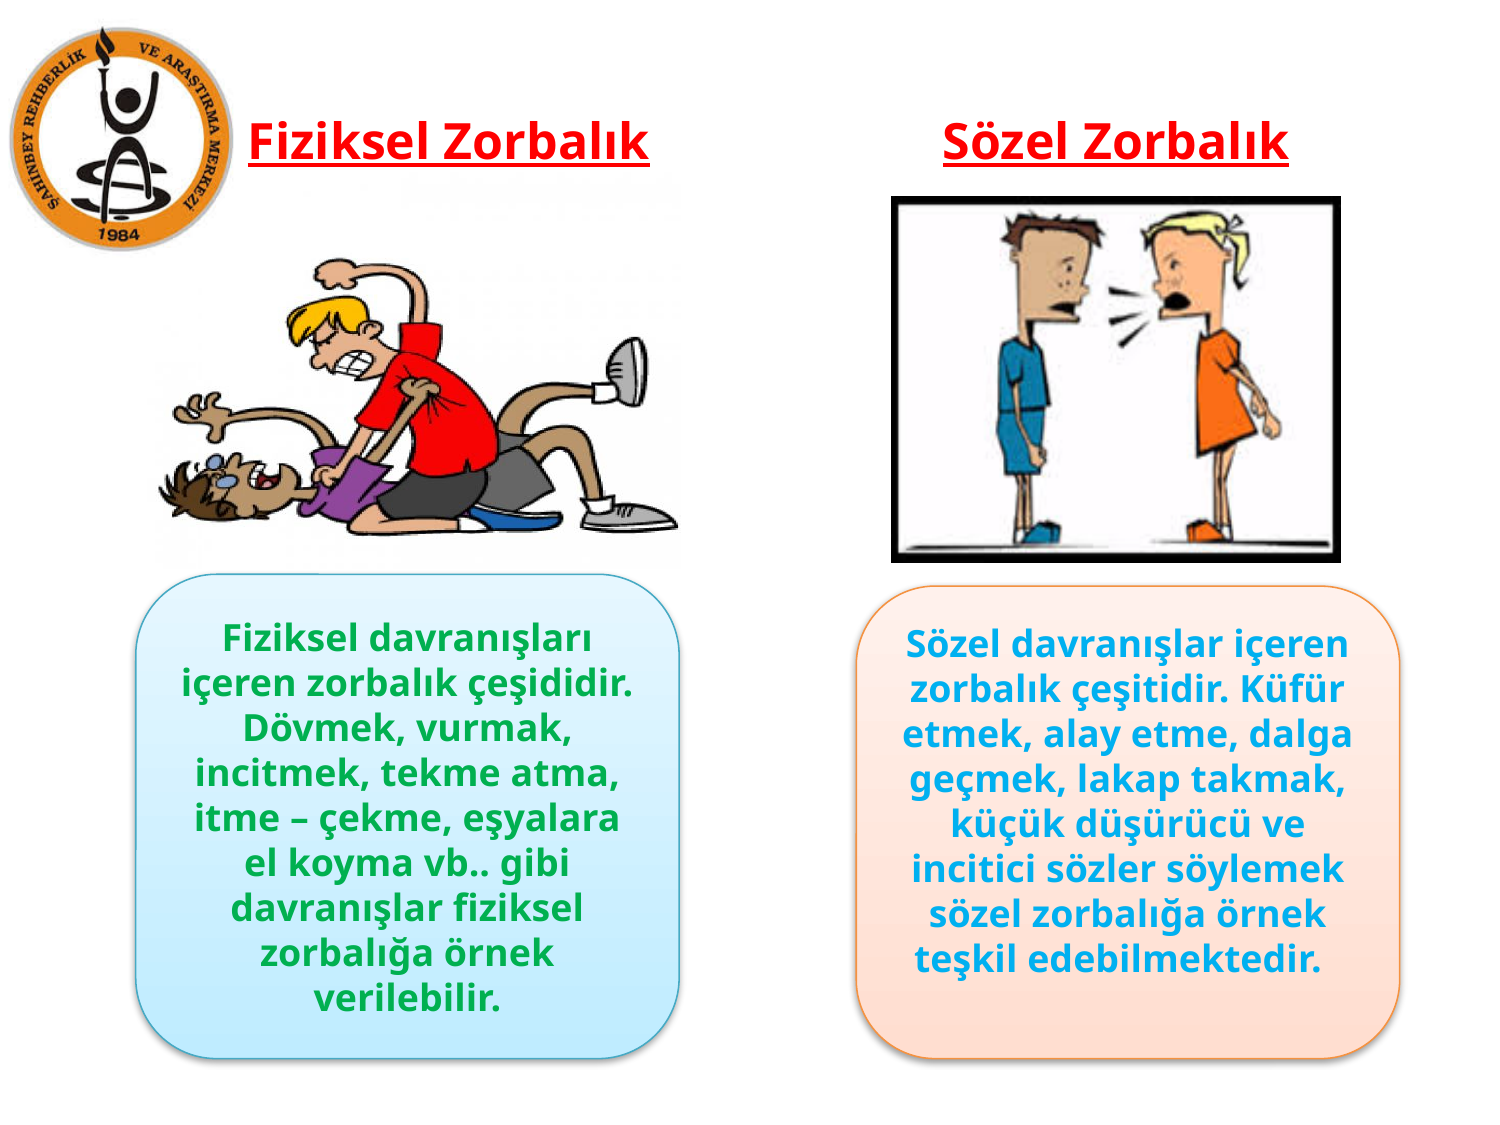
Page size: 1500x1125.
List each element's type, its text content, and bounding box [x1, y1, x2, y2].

text_box [646, 586, 691, 761]
picture [891, 196, 1341, 563]
text_box [868, 589, 902, 615]
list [147, 172, 682, 570]
text_box [1353, 589, 1400, 637]
picture [0, 0, 243, 280]
text_box [159, 586, 168, 593]
text_box Fiziksel Zorbalık [246, 101, 715, 177]
text_box Fiziksel davranışları içeren zorbalık çeşididir. Dövmek, vurmak, incitmek, tekme atma, itme – çekme, eşyalara el koyma vb.. gibi davranışlar fiziksel zorbalığa örnek verilebilir. [134, 577, 680, 1060]
text_box Sözel Zorbalık [891, 101, 1341, 177]
text_box Sözel davranışlar içeren zorbalık çeşitidir. Küfür etmek, alay etme, dalga geçmek, lakap takmak, küçük düşürücü ve incitici sözler söylemek sözel zorbalığa örnek teşkil edebilmektedir. [855, 585, 1401, 1060]
